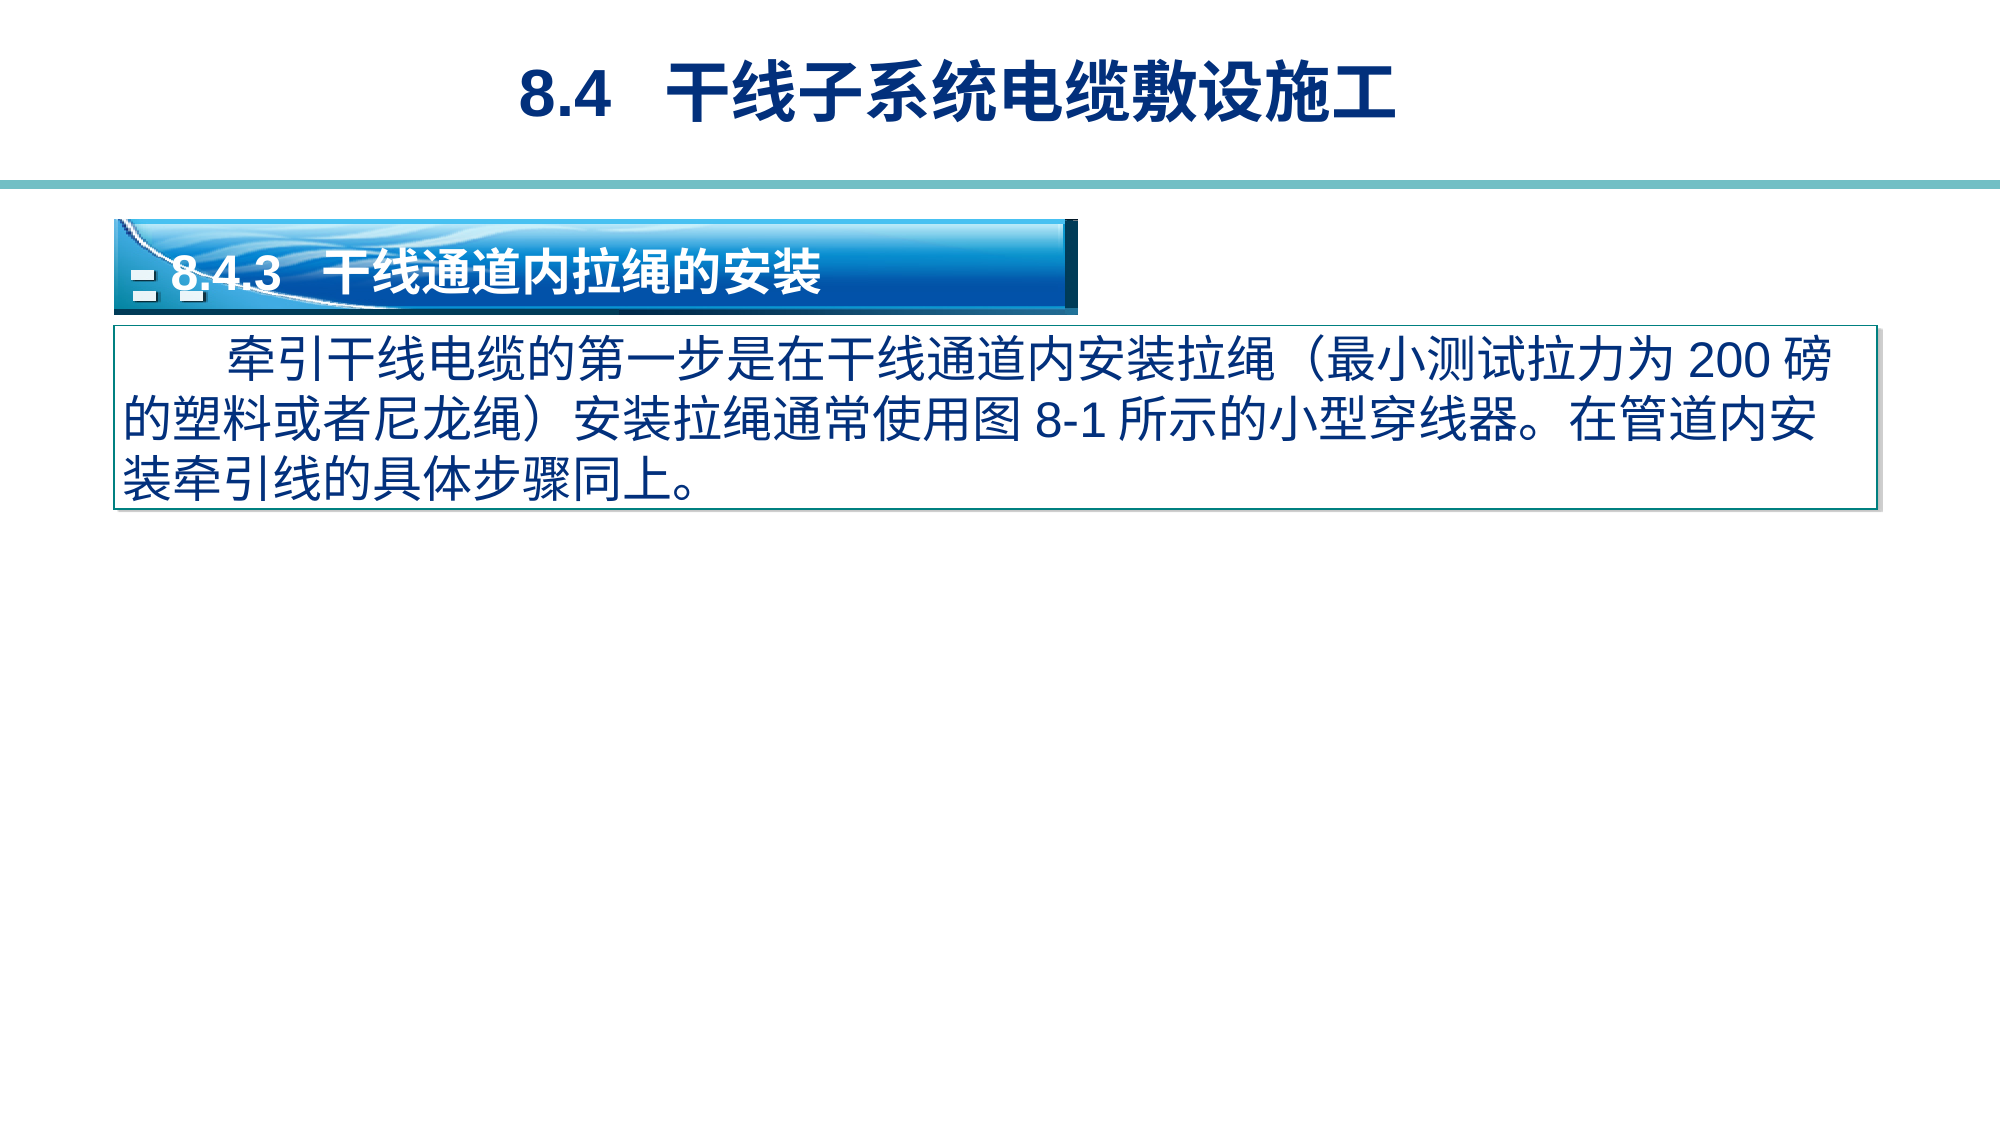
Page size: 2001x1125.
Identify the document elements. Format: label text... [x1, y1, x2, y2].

text_box 牵引干线电缆的第一步是在干线通道内安装拉绳（最小测试拉力为200磅的塑料或者尼龙绳）安装拉绳通常使用图8-1所示的小型穿线器。在管道内安装牵引线的具体步骤同上。 [113, 325, 1878, 509]
picture [113, 219, 1066, 308]
text_box 8.4 干线子系统电缆敷设施工 [503, 42, 1704, 138]
picture [620, 309, 1078, 315]
